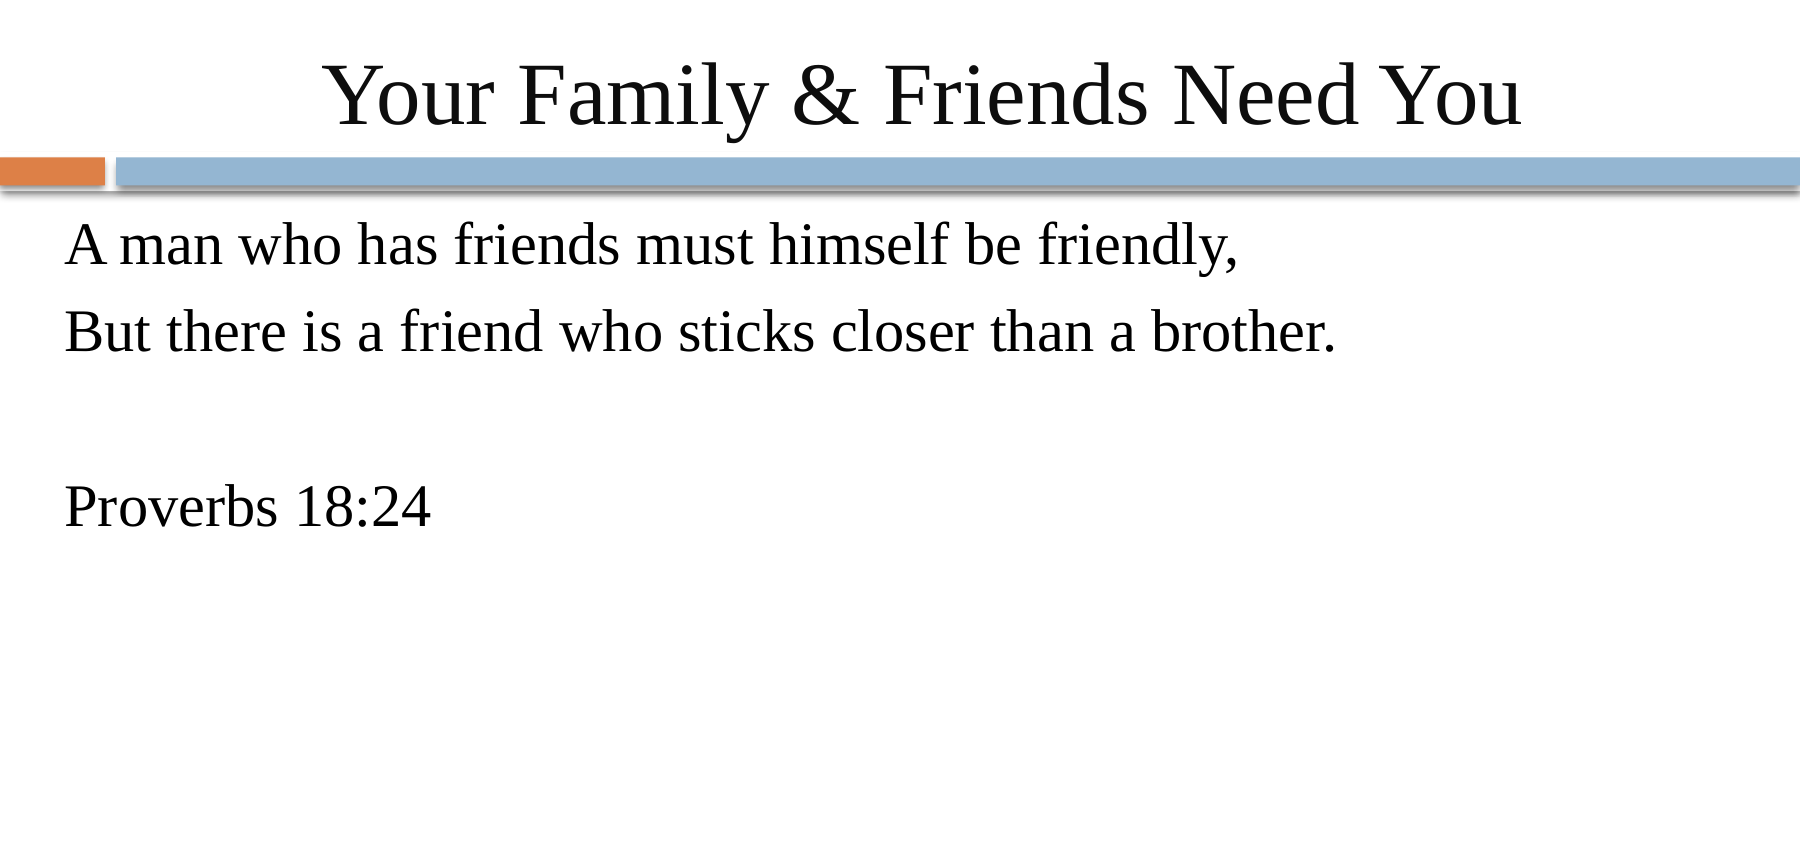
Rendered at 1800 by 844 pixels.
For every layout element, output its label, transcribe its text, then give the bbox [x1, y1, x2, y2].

list A man who has friends must himself be friendly, But there is a friend who sticks closer than a brother. Proverbs 18:24 [30, 196, 1770, 788]
title Your Family & Friends Need You [120, 28, 1726, 150]
